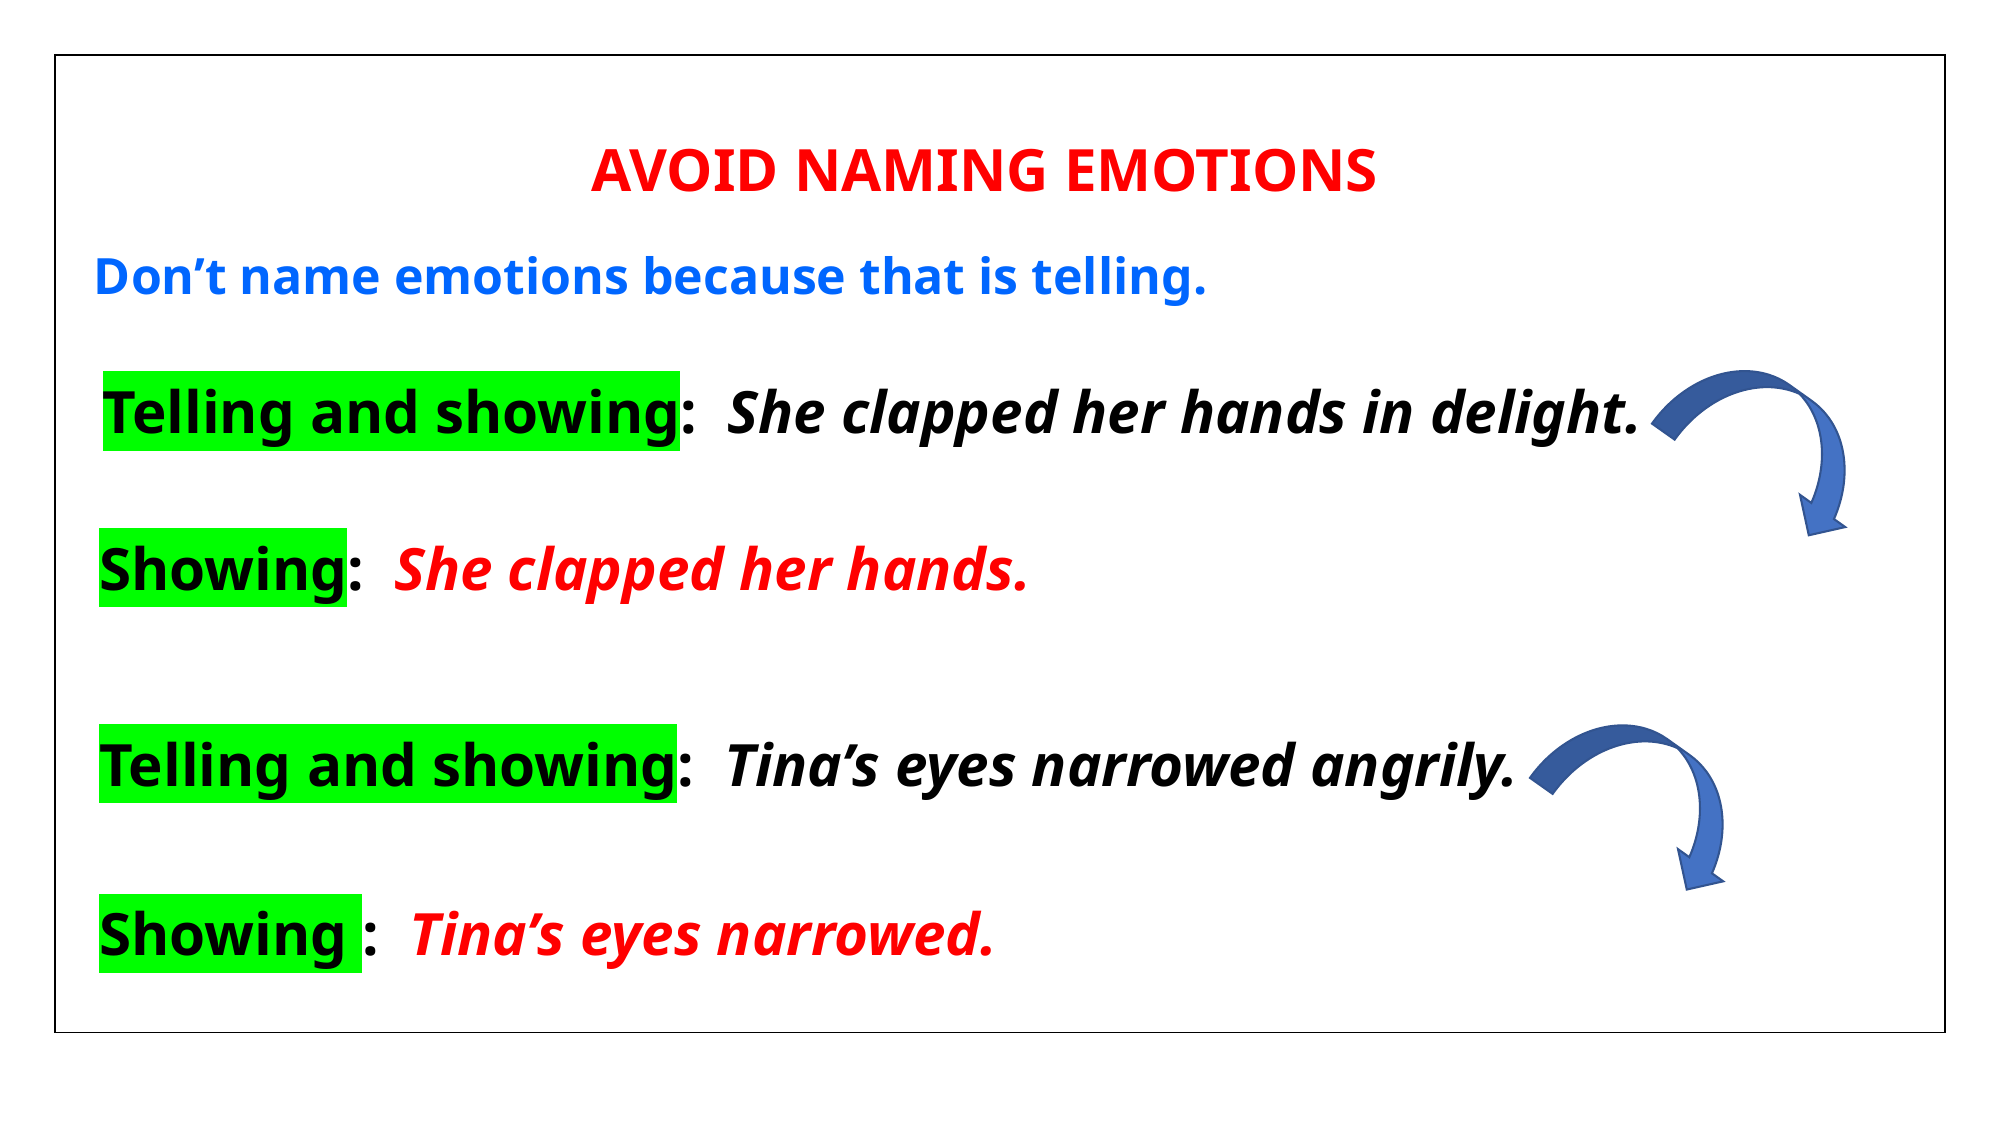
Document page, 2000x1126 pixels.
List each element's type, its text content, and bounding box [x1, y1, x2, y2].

text_box Don’t name emotions because that is telling. [47, 207, 1896, 313]
text_box AVOID NAMING EMOTIONS [55, 91, 1904, 211]
text_box [1528, 724, 1726, 891]
text_box Showing: She clapped her hands. [72, 489, 1921, 609]
text_box [1650, 370, 1846, 489]
text_box Telling and showing: Tina’s eyes narrowed angrily. [72, 685, 1921, 806]
text_box Telling and showing: She clapped her hands in delight. [75, 333, 1924, 453]
text_box Showing : Tina’s eyes narrowed. [72, 855, 1921, 975]
table_header [56, 56, 1944, 1032]
